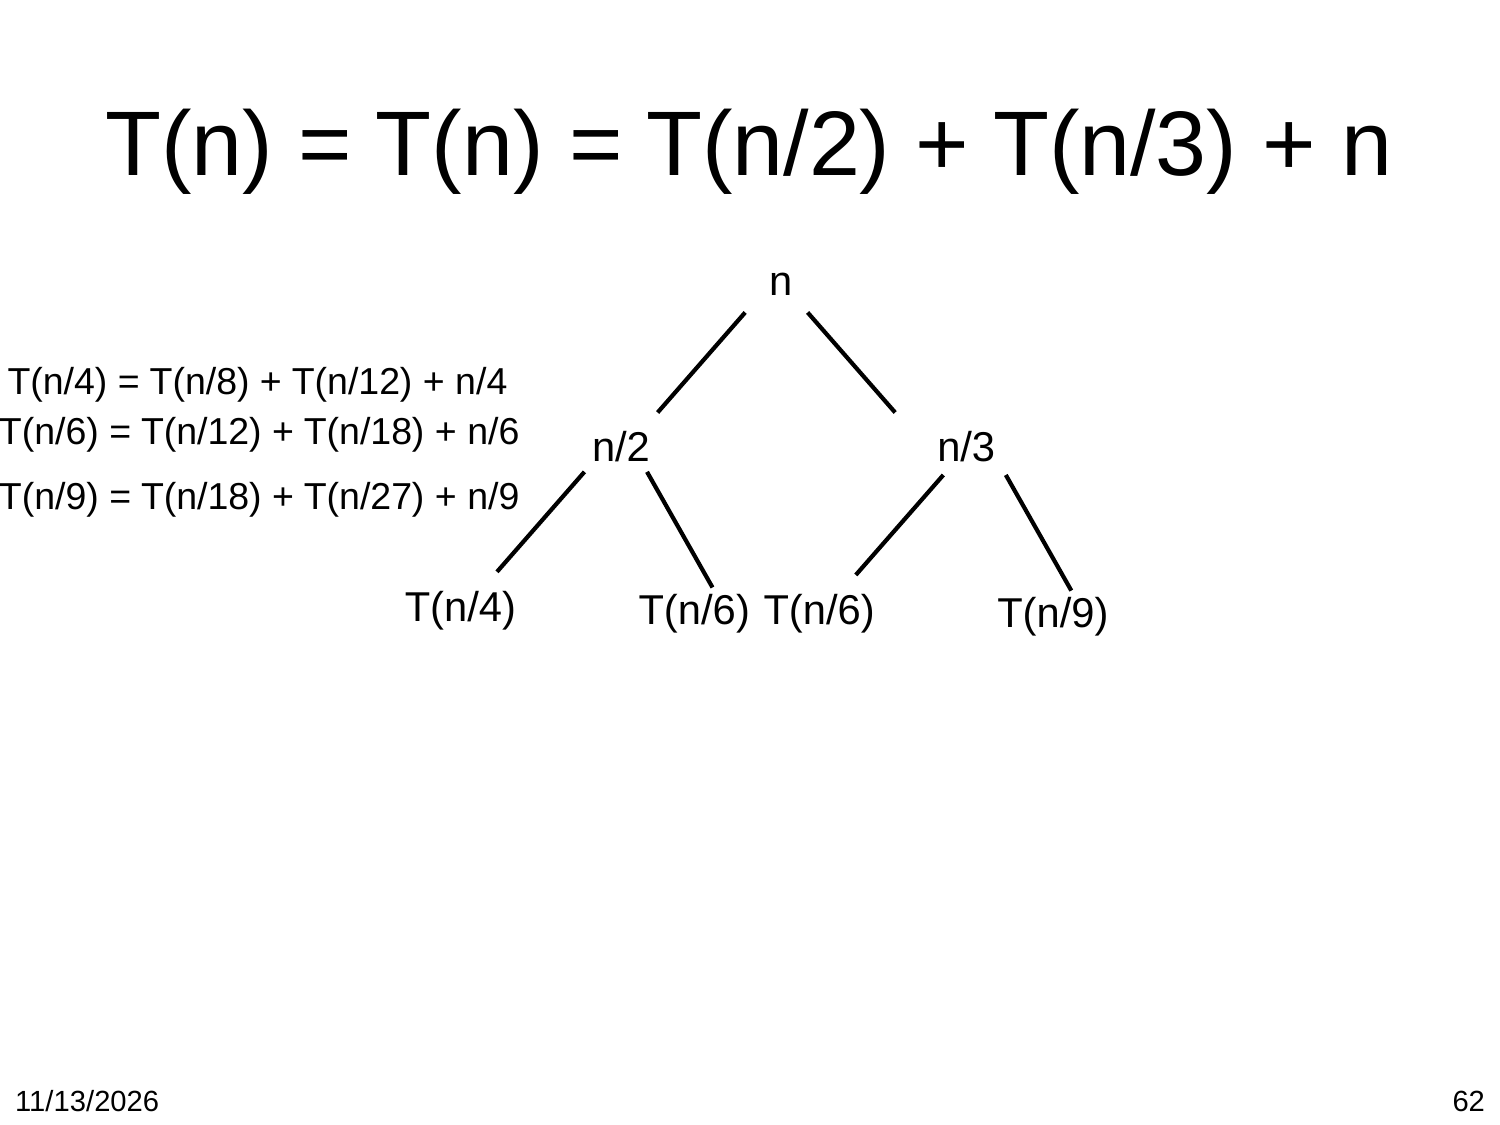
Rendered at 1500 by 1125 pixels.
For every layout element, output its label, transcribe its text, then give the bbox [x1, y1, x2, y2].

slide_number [0, 1074, 351, 1125]
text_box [646, 471, 713, 588]
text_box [1005, 474, 1072, 591]
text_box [807, 312, 896, 413]
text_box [657, 312, 746, 413]
text_box n [754, 246, 808, 312]
slide_number 62 [1149, 1074, 1500, 1125]
text_box T(n/6) [748, 575, 890, 640]
text_box n/2 [577, 412, 665, 478]
text_box T(n/6) = T(n/12) + T(n/18) + n/6 [0, 399, 535, 460]
text_box T(n/9) [982, 578, 1124, 643]
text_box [855, 474, 944, 576]
title T(n) = T(n) = T(n/2) + T(n/3) + n [74, 44, 1426, 233]
text_box n/3 [922, 412, 1011, 478]
text_box T(n/6) [623, 575, 748, 640]
text_box T(n/4) [389, 571, 532, 637]
text_box T(n/9) = T(n/18) + T(n/27) + n/9 [0, 464, 535, 525]
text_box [496, 471, 585, 573]
text_box T(n/4) = T(n/8) + T(n/12) + n/4 [0, 349, 523, 399]
